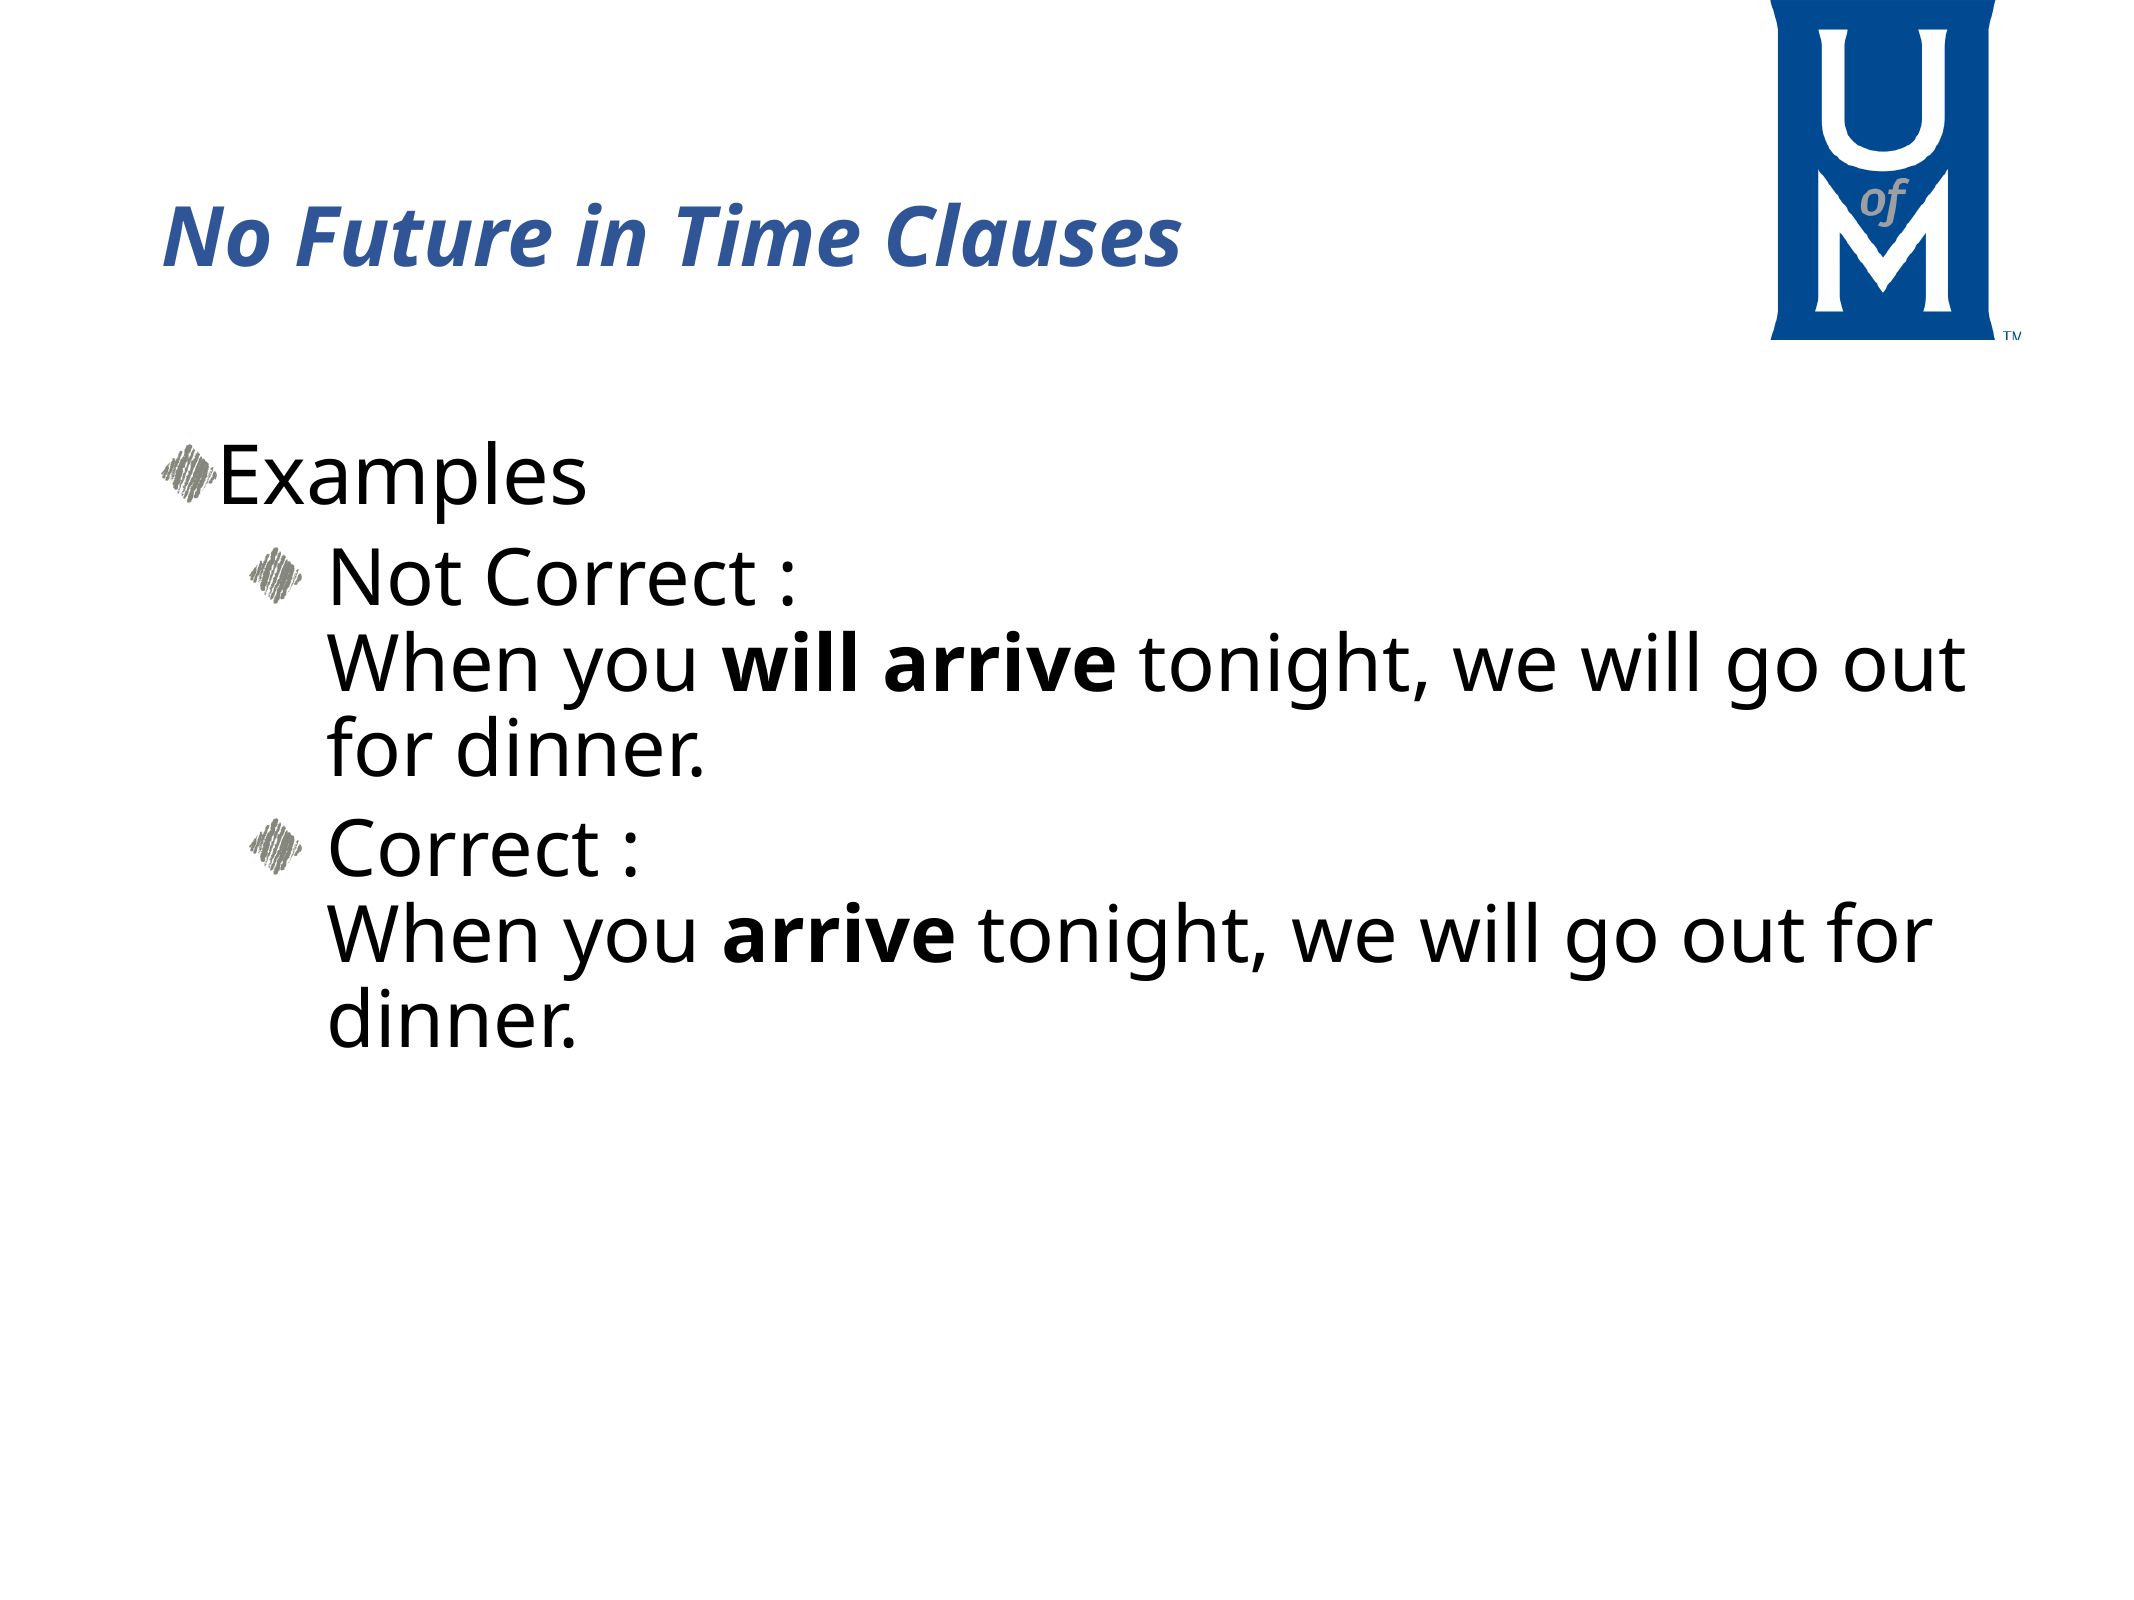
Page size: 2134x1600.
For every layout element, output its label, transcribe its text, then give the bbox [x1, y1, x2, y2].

picture [249, 818, 302, 875]
picture [161, 444, 217, 503]
picture [249, 547, 302, 604]
title No Future in Time Clauses [146, 85, 1727, 395]
list Examples Not Correct : When you will arrive tonight, we will go out for dinner. Correct : When you arrive tonight, we will go out for dinner. [146, 425, 1987, 1442]
